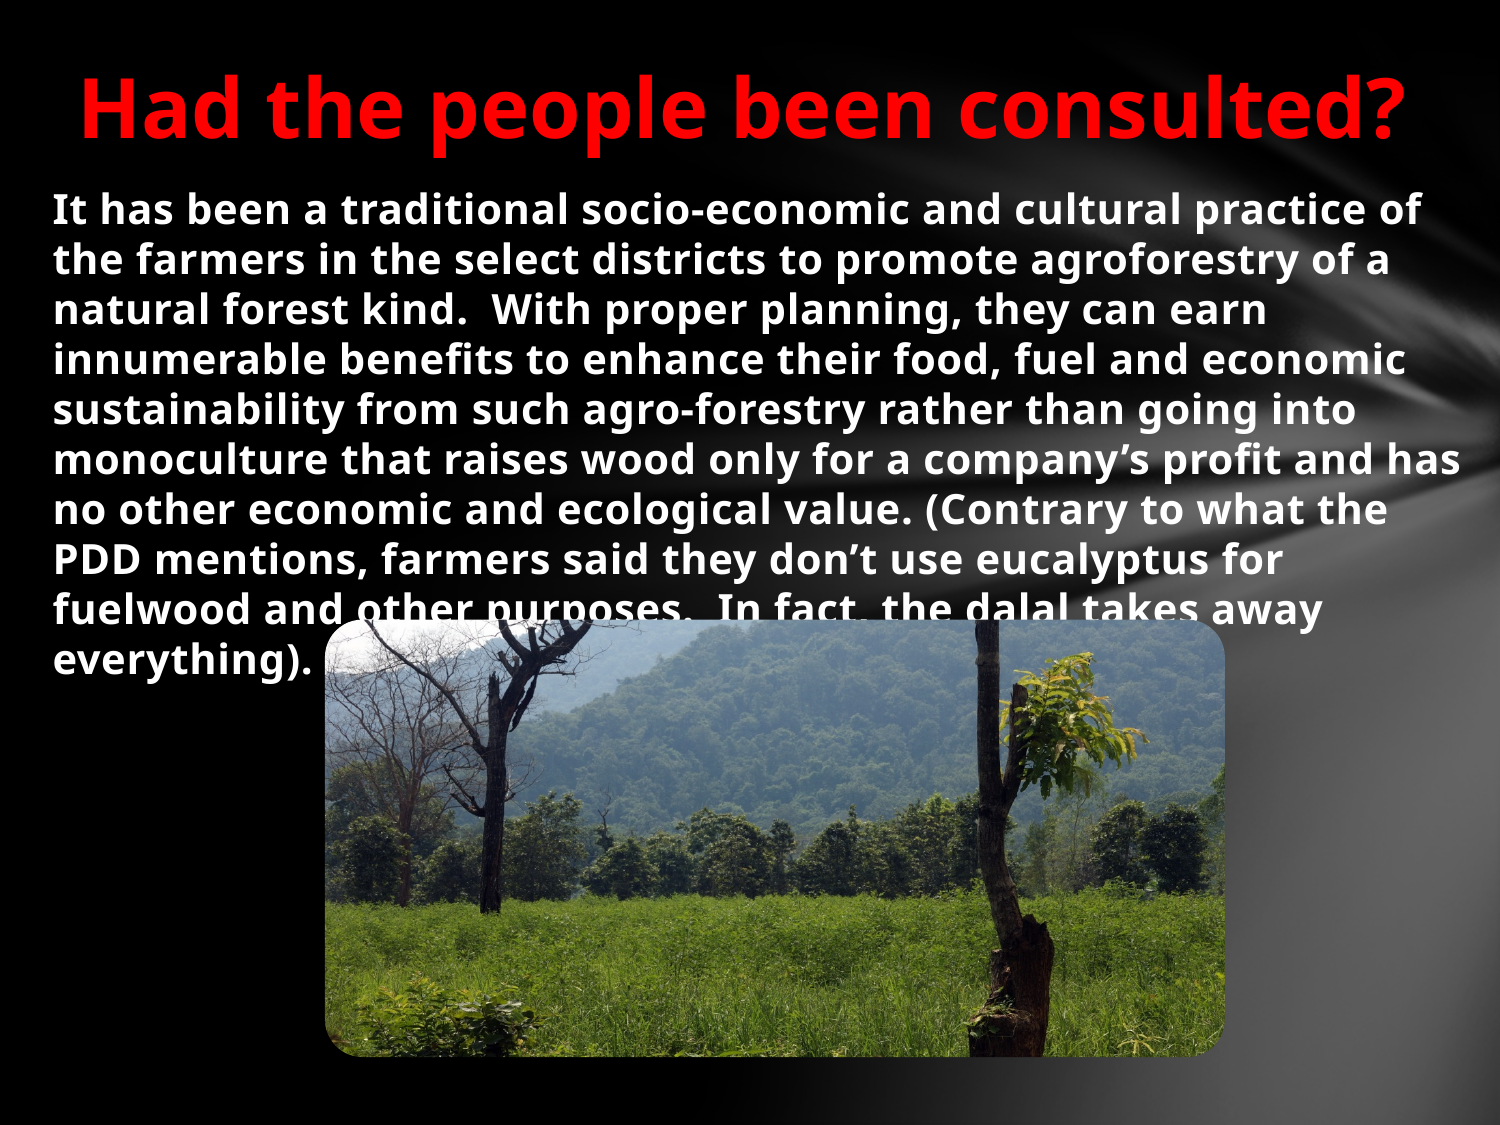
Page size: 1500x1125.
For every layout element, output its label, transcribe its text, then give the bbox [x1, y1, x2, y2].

picture [324, 619, 1226, 1058]
title Had the people been consulted? [62, 24, 1463, 163]
list It has been a traditional socio-economic and cultural practice of the farmers in the select districts to promote agroforestry of a natural forest kind. With proper planning, they can earn innumerable benefits to enhance their food, fuel and economic sustainability from such agro-forestry rather than going into monoculture that raises wood only for a company’s profit and has no other economic and ecological value. (Contrary to what the PDD mentions, farmers said they don’t use eucalyptus for fuelwood and other purposes. In fact, the dalal takes away everything). [37, 174, 1500, 1088]
